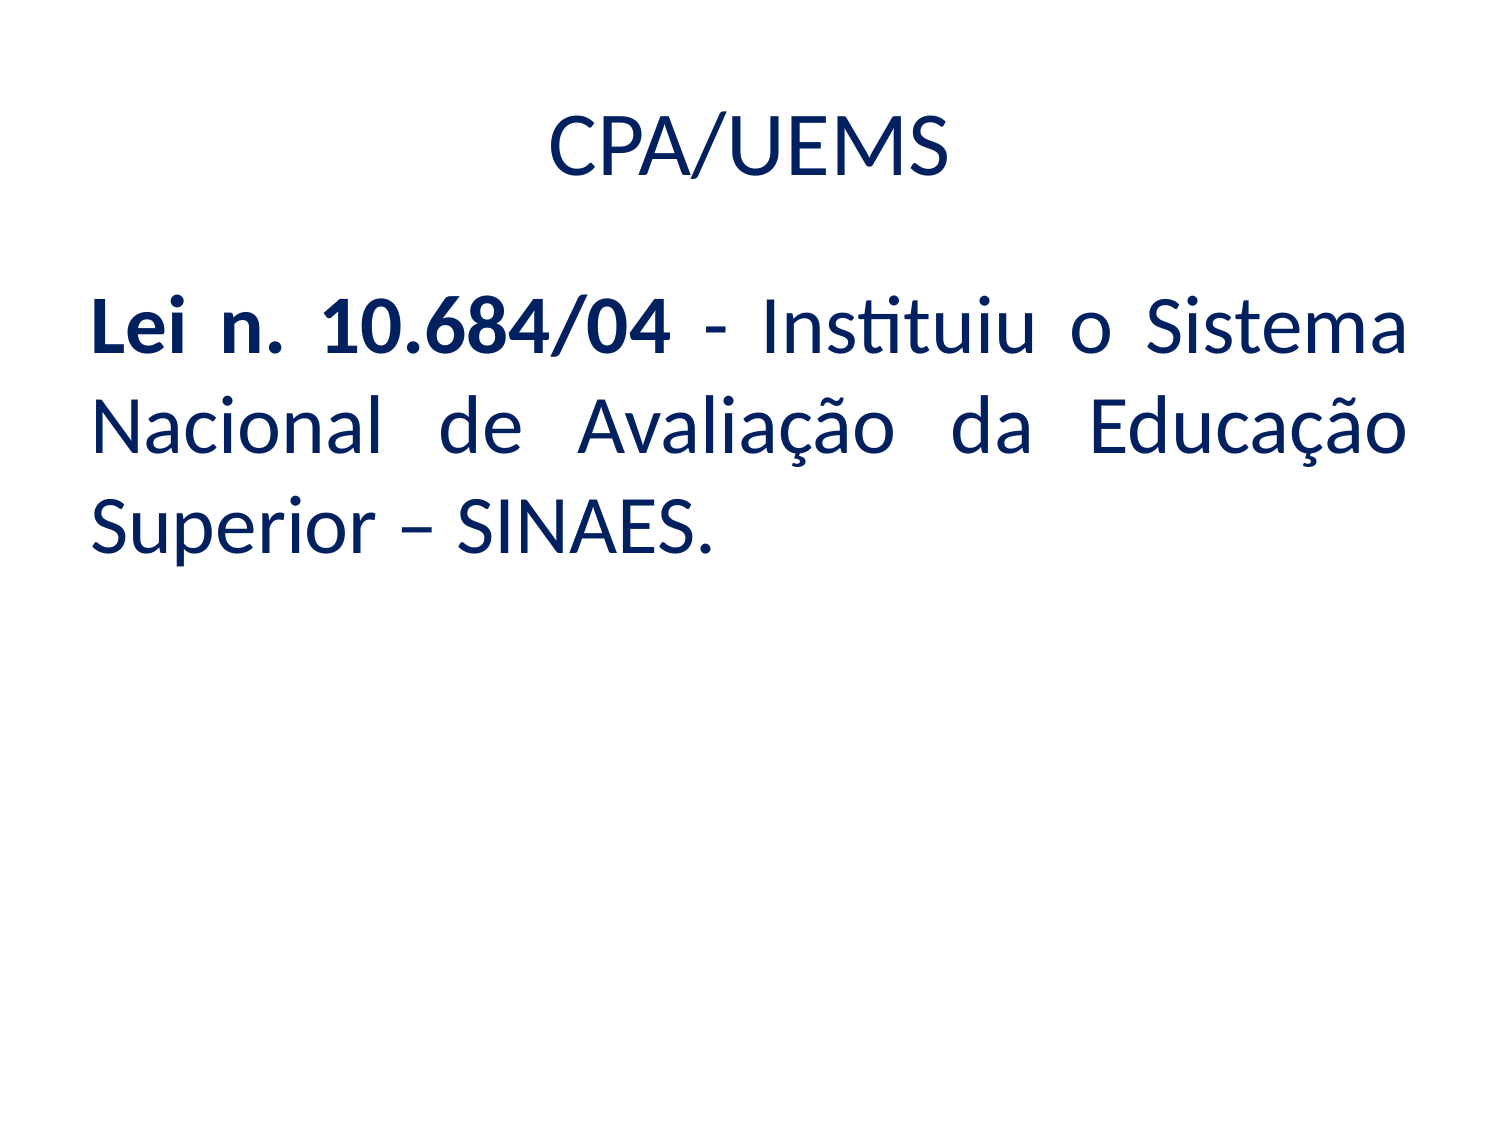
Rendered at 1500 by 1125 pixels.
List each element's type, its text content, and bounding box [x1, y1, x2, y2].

title CPA/UEMS [75, 45, 1425, 233]
list Lei n. 10.684/04 - Instituiu o Sistema Nacional de Avaliação da Educação Superior – SINAES. [75, 262, 1425, 1005]
